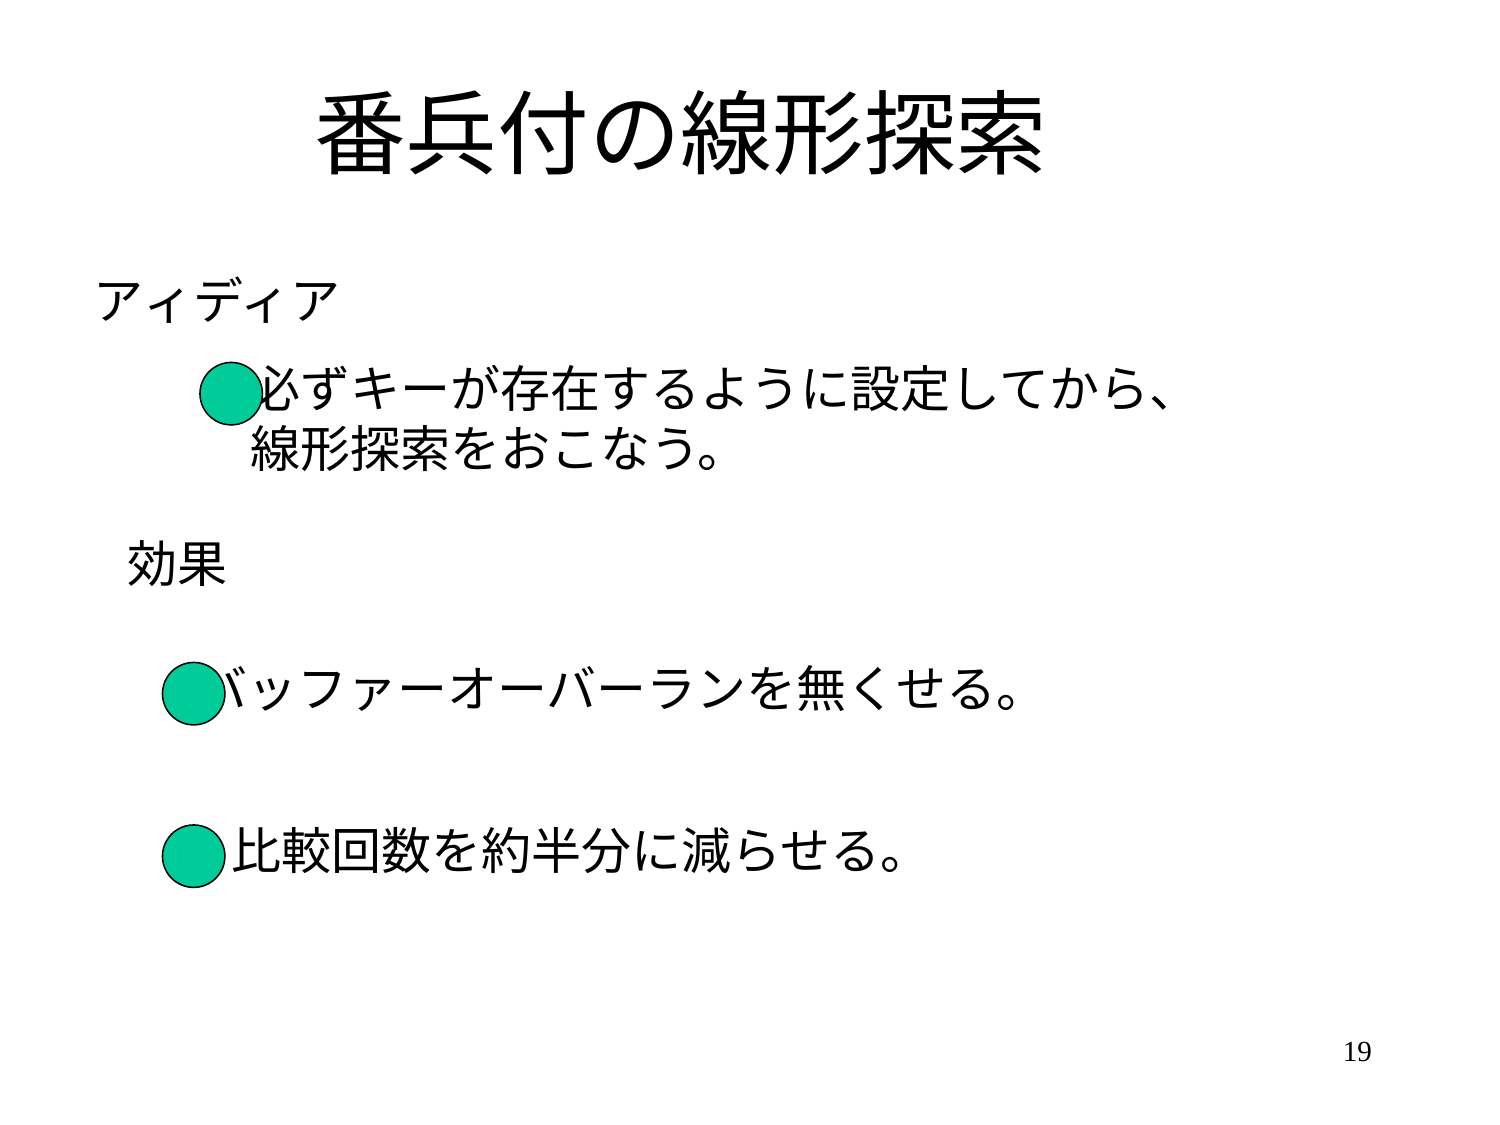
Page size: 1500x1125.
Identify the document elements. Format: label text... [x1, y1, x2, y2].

text_box [199, 362, 263, 425]
title 番兵付の線形探索 [274, 74, 1088, 188]
slide_number 19 [1074, 1024, 1388, 1101]
text_box アィディア [78, 262, 355, 338]
text_box [162, 824, 225, 888]
text_box 比較回数を約半分に減らせる。 [216, 812, 946, 888]
text_box [162, 662, 225, 725]
text_box 効果 [112, 524, 243, 600]
text_box 必ずキーが存在するように設定してから、 線形探索をおこなう。 [235, 349, 1214, 485]
text_box バッファーオーバーランを無くせる。 [182, 649, 1062, 725]
